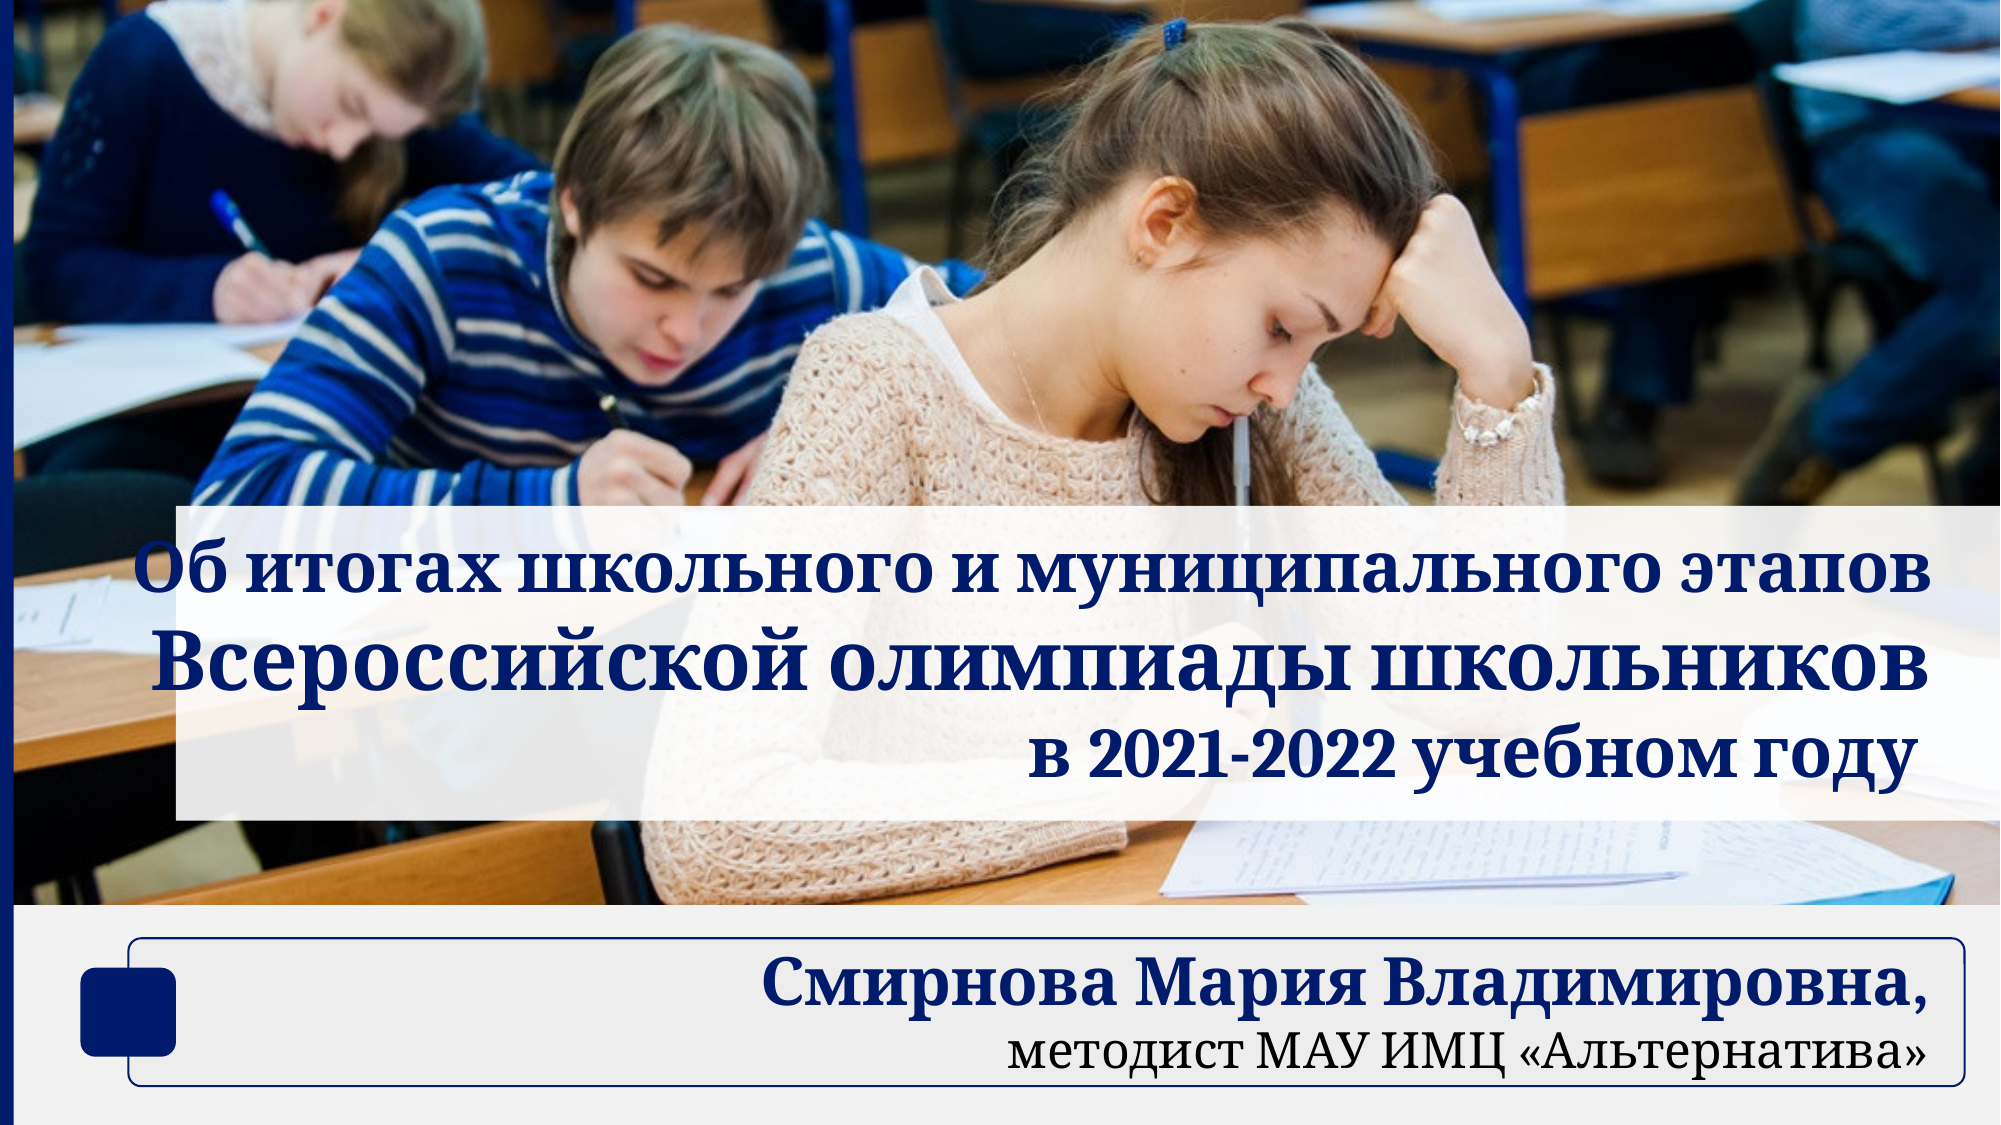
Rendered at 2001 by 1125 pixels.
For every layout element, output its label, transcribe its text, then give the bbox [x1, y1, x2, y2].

text_box [127, 937, 1966, 1088]
picture [0, 0, 2000, 905]
text_box [0, 905, 15, 1125]
text_box [79, 966, 178, 1058]
text_box Смирнова Мария Владимировна, методист МАУ ИМЦ «Альтернатива» [223, 931, 1944, 1087]
